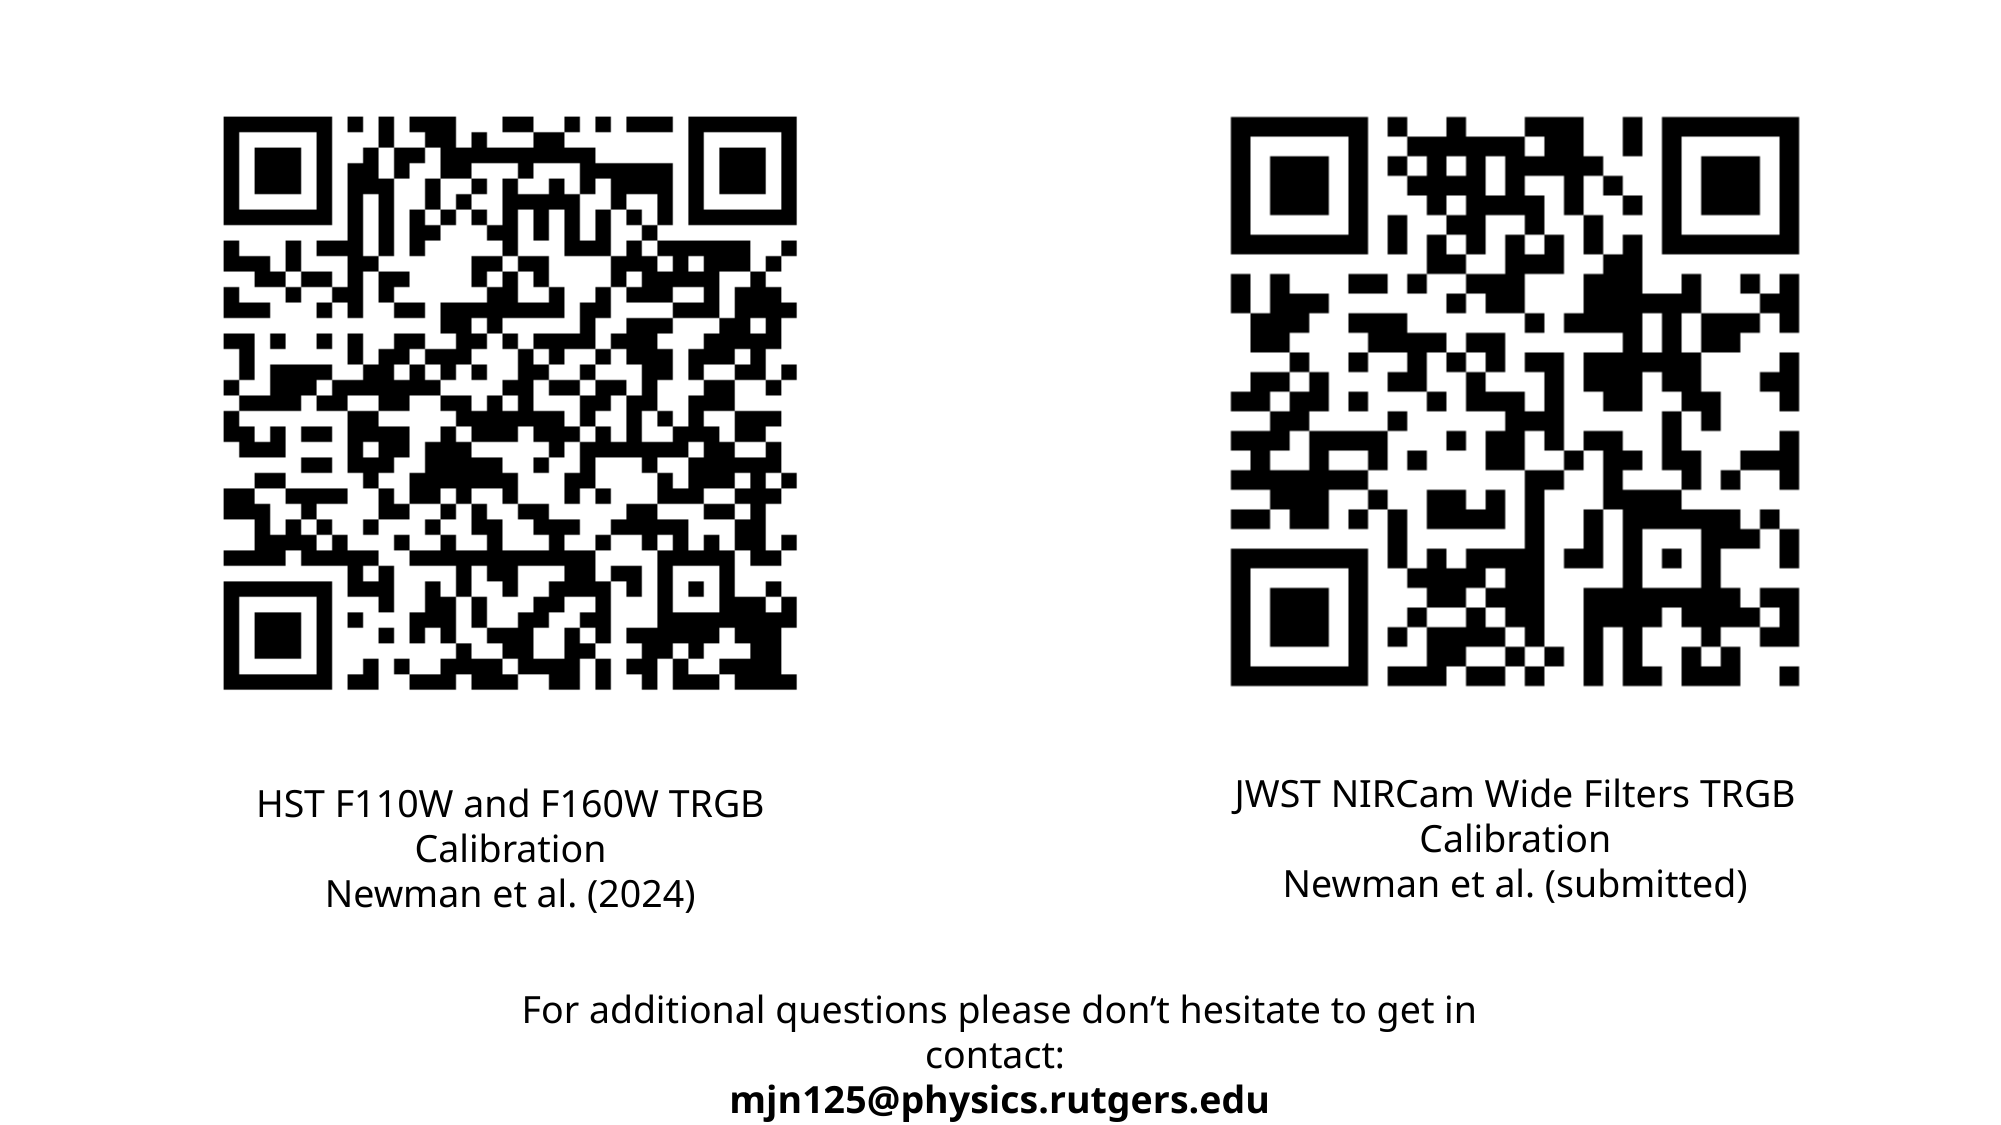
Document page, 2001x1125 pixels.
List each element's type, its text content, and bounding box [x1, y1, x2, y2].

picture [161, 55, 859, 753]
text_box JWST NIRCam Wide Filters TRGB Calibration Newman et al. (submitted) [1120, 762, 1911, 913]
picture [1152, 39, 1879, 765]
text_box HST F110W and F160W TRGB Calibration Newman et al. (2024) [163, 772, 859, 923]
text_box For additional questions please don’t hesitate to get in contact: mjn125@physics.rutgers.edu [498, 979, 1502, 1125]
